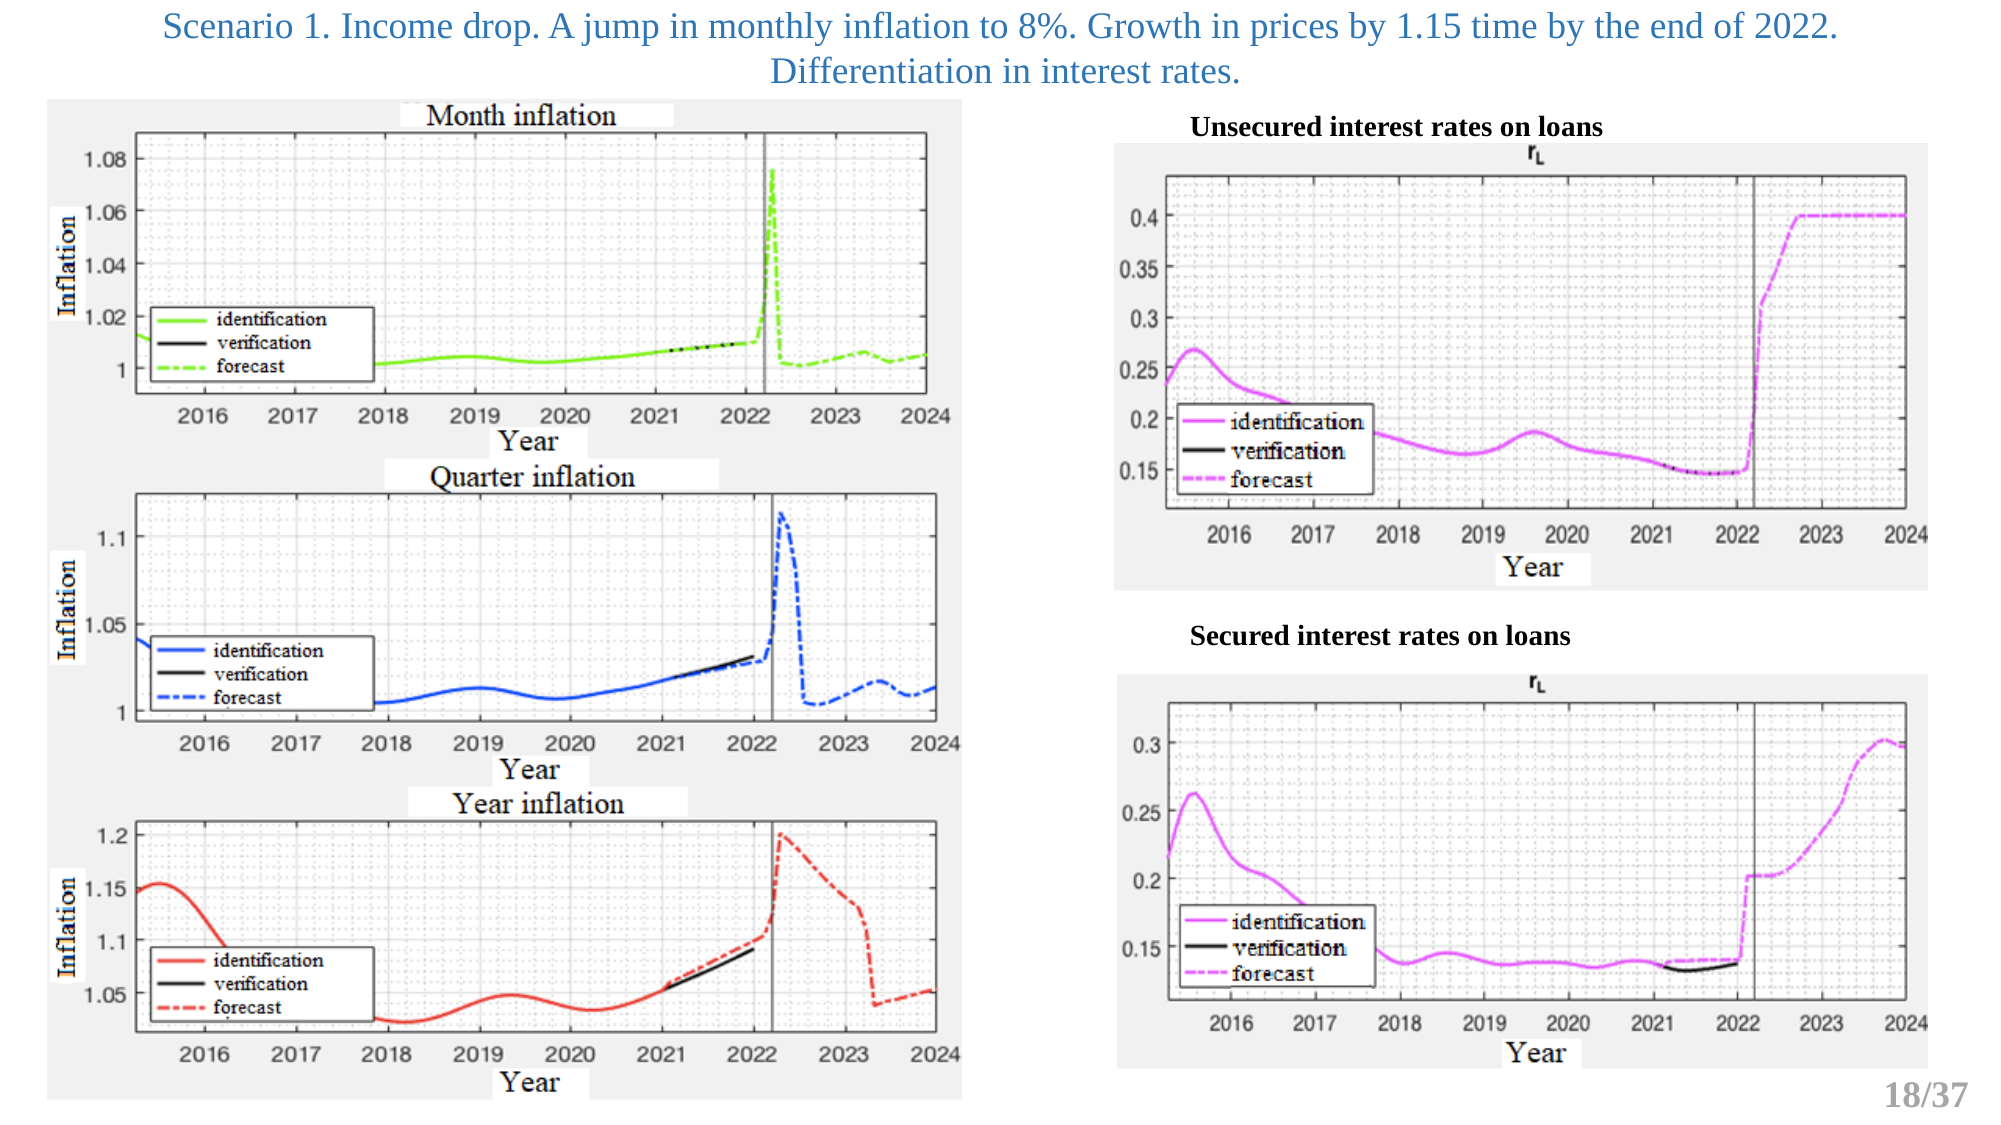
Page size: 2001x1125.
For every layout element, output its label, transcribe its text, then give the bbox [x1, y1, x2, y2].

picture [47, 99, 962, 1103]
picture [1114, 143, 1928, 594]
picture [1117, 674, 1928, 1072]
text_box Scenario 1. Income drop. A jump in monthly inflation to 8%. Growth in prices by 1.15 time by the end of 2022. Differentiation in interest rates. [12, 0, 2000, 99]
text_box Secured interest rates on loans [1175, 609, 1953, 659]
text_box Unsecured interest rates on loans [1175, 99, 1953, 150]
text_box 18/37 [1868, 1062, 2000, 1123]
